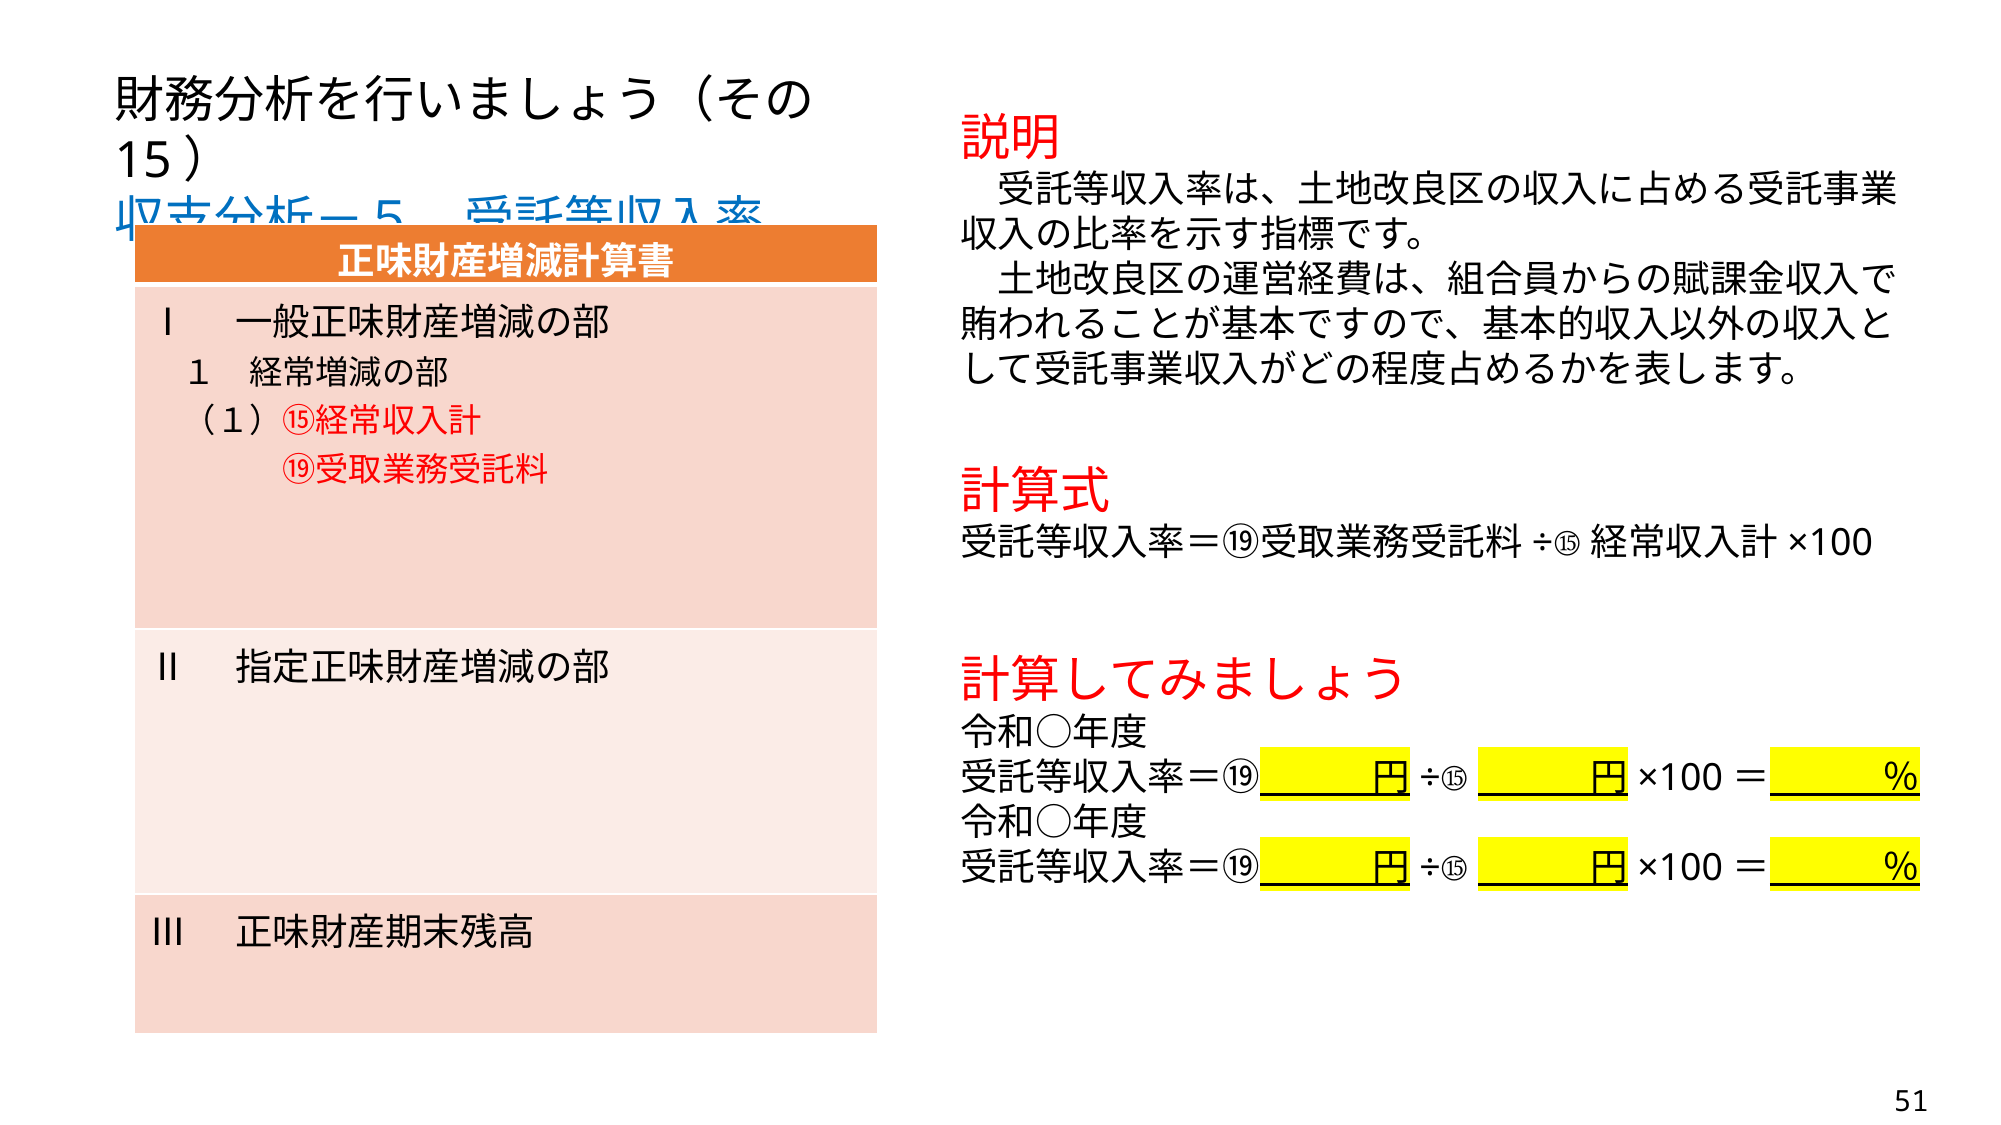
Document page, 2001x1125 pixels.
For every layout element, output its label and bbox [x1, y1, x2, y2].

table_cell [135, 895, 877, 1033]
table_header [135, 225, 877, 282]
text_box [945, 450, 1931, 571]
text_box [99, 59, 1931, 398]
text_box [1815, 1074, 1944, 1125]
table_cell [135, 630, 877, 893]
table_cell [135, 287, 877, 628]
text_box [945, 640, 1947, 896]
